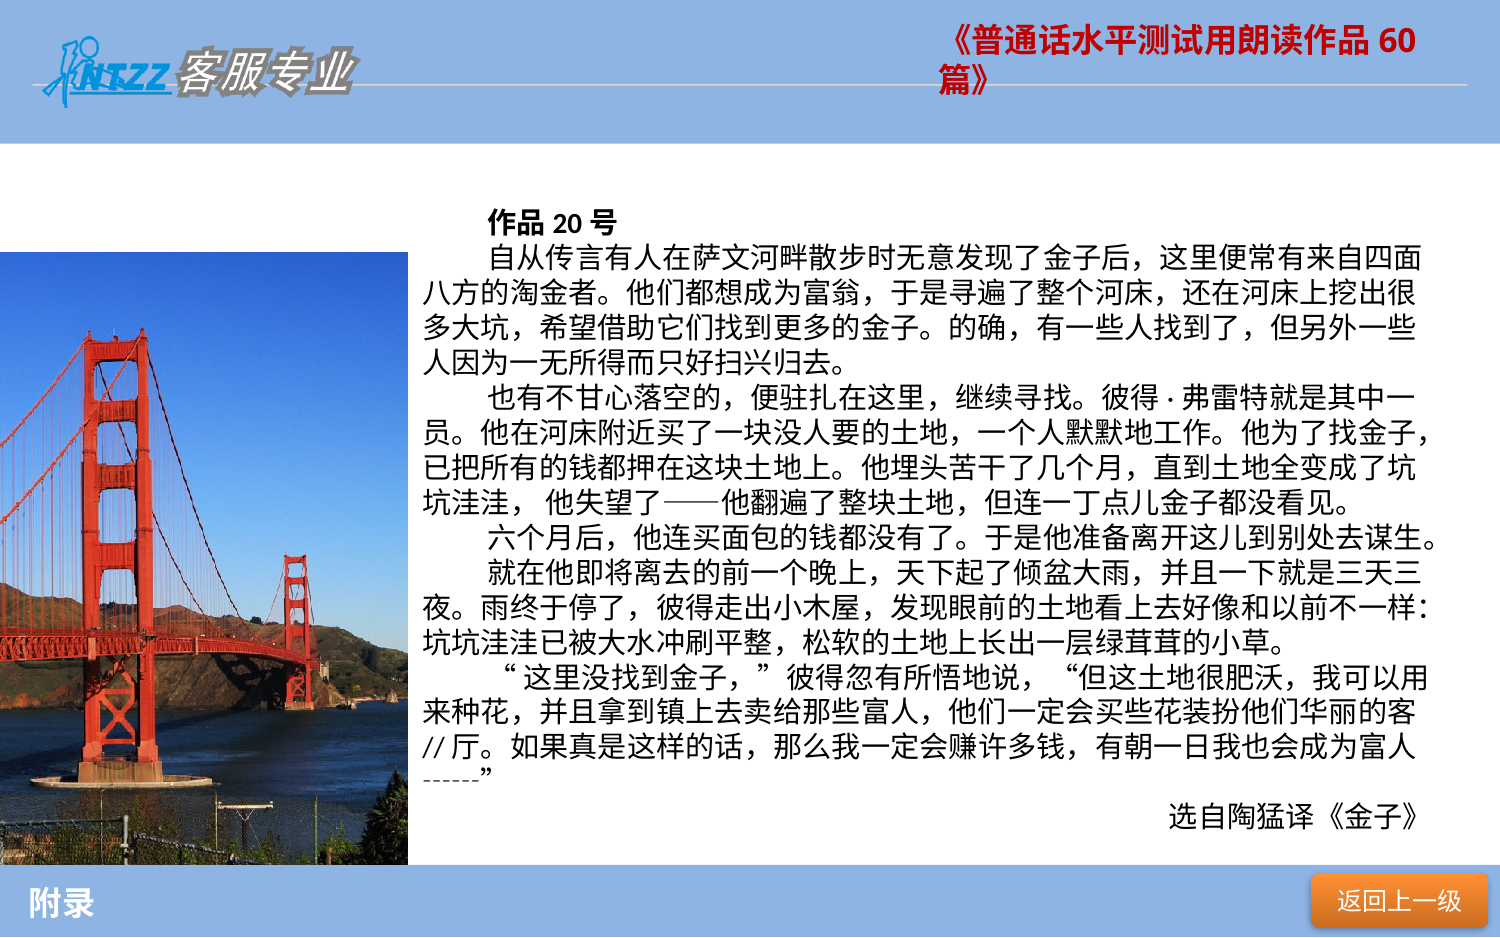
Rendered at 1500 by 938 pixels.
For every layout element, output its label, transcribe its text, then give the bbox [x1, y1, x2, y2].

picture [82, 40, 96, 55]
text_box 返回上一级 [1311, 873, 1489, 929]
picture [63, 44, 75, 72]
text_box 附录 [17, 876, 467, 928]
picture [85, 85, 92, 91]
picture [67, 36, 362, 108]
picture [101, 73, 111, 85]
text_box 《普通话水平测试用朗读作品60篇》 [927, 13, 1483, 105]
picture [0, 252, 408, 866]
picture [40, 36, 85, 108]
text_box [0, 0, 1500, 144]
picture [74, 64, 84, 86]
text_box 作品20号 自从传言有人在萨文河畔散步时无意发现了金子后，这里便常有来自四面八方的淘金者。他们都想成为富翁，于是寻遍了整个河床，还在河床上挖出很多大坑，希望借助它们找到更多的金子。的确，有一些人找到了，但另外一些人因为一无所得而只好扫兴归去。 也有不甘心落空的，便驻扎在这里，继续寻找。彼得·弗雷特就是其中一员。他在河床附近买了一块没人要的土地，一个人默默地工作。他为了找金子，已把所有的钱都押在这块土地上。他埋头苦干了几个月，直到土地全变成了坑坑洼洼， 他失望了——他翻遍了整块土地，但连一丁点儿金子都没看见。 六个月后，他连买面包的钱都没有了。于是他准备离开这儿到别处去谋生。 就在他即将离去的前一个晚上，天下起了倾盆大雨，并且一下就是三天三夜。雨终于停了，彼得走出小木屋，发现眼前的土地看上去好像和以前不一样：坑坑洼洼已被大水冲刷平整，松软的土地上长出一层绿茸茸的小草。 “这里没找到金子，”彼得忽有所悟地说，“但这土地很肥沃，我可以用来种花，并且拿到镇上去卖给那些富人，他们一定会买些花装扮他们华丽的客//厅。如果真是这样的话，那么我一定会赚许多钱，有朝一日我也会成为富人┄┄” 选自陶猛译《金子》 [407, 197, 1447, 842]
picture [74, 48, 85, 66]
text_box [0, 864, 1500, 937]
